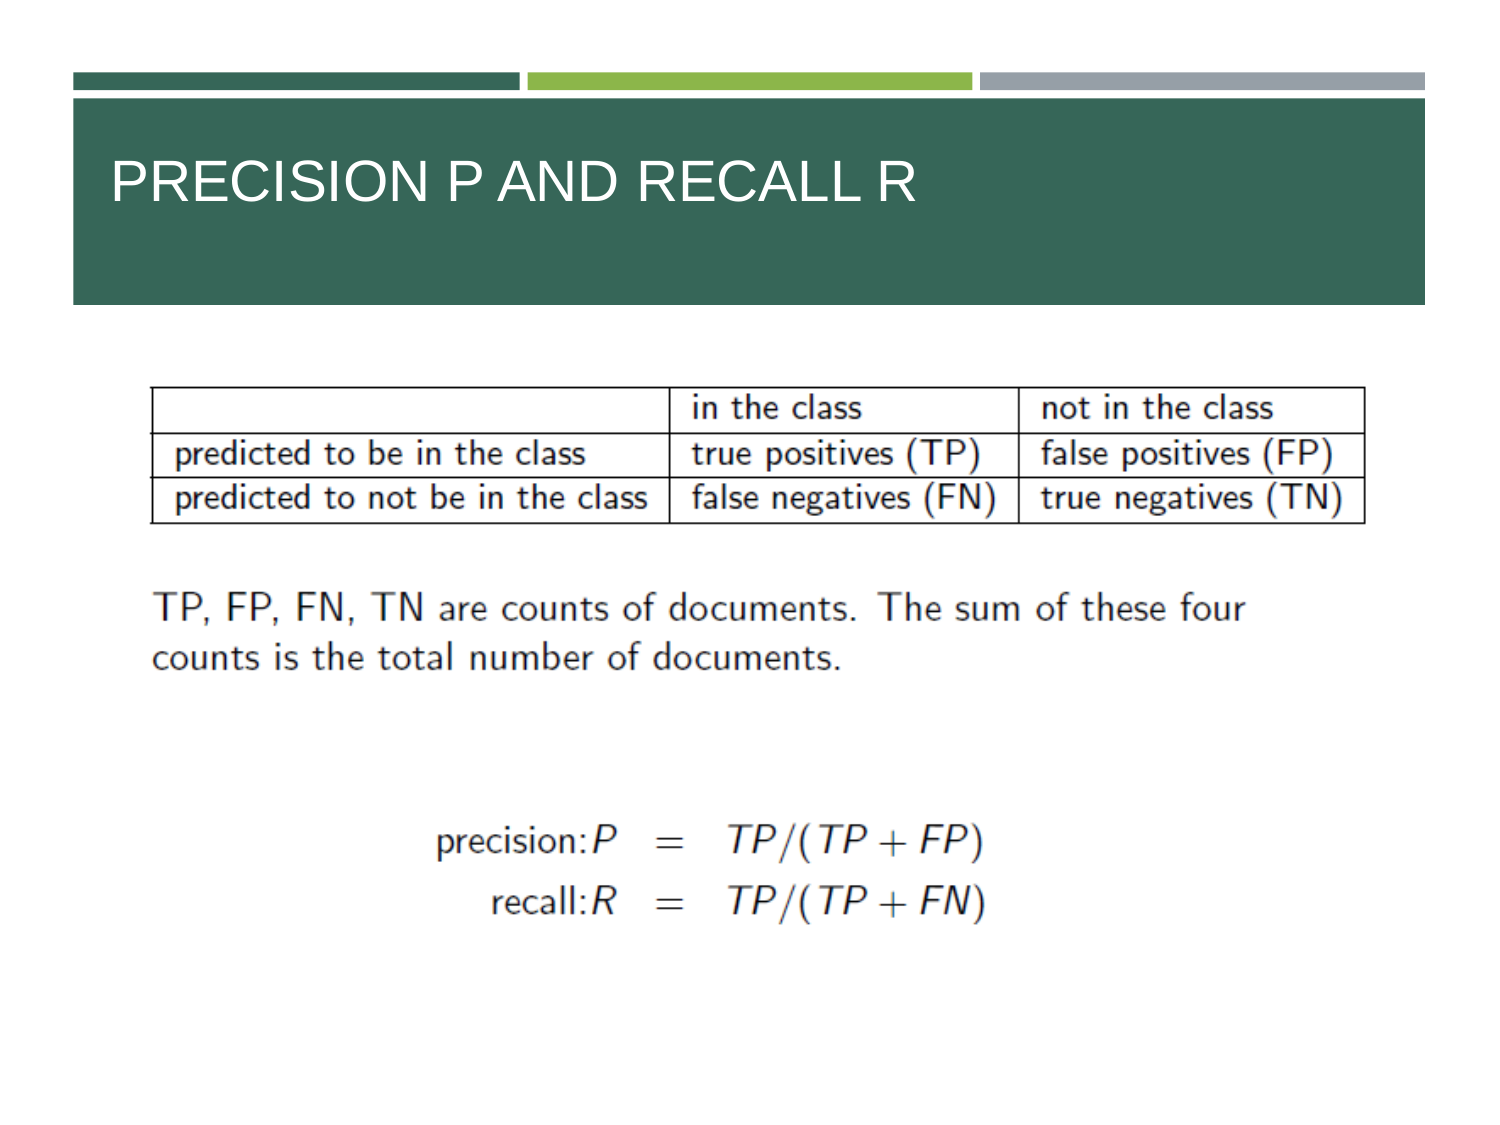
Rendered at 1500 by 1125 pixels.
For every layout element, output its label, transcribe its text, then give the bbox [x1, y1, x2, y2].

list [130, 365, 1371, 962]
title PRECISION P AND RECALL R [95, 112, 1406, 291]
